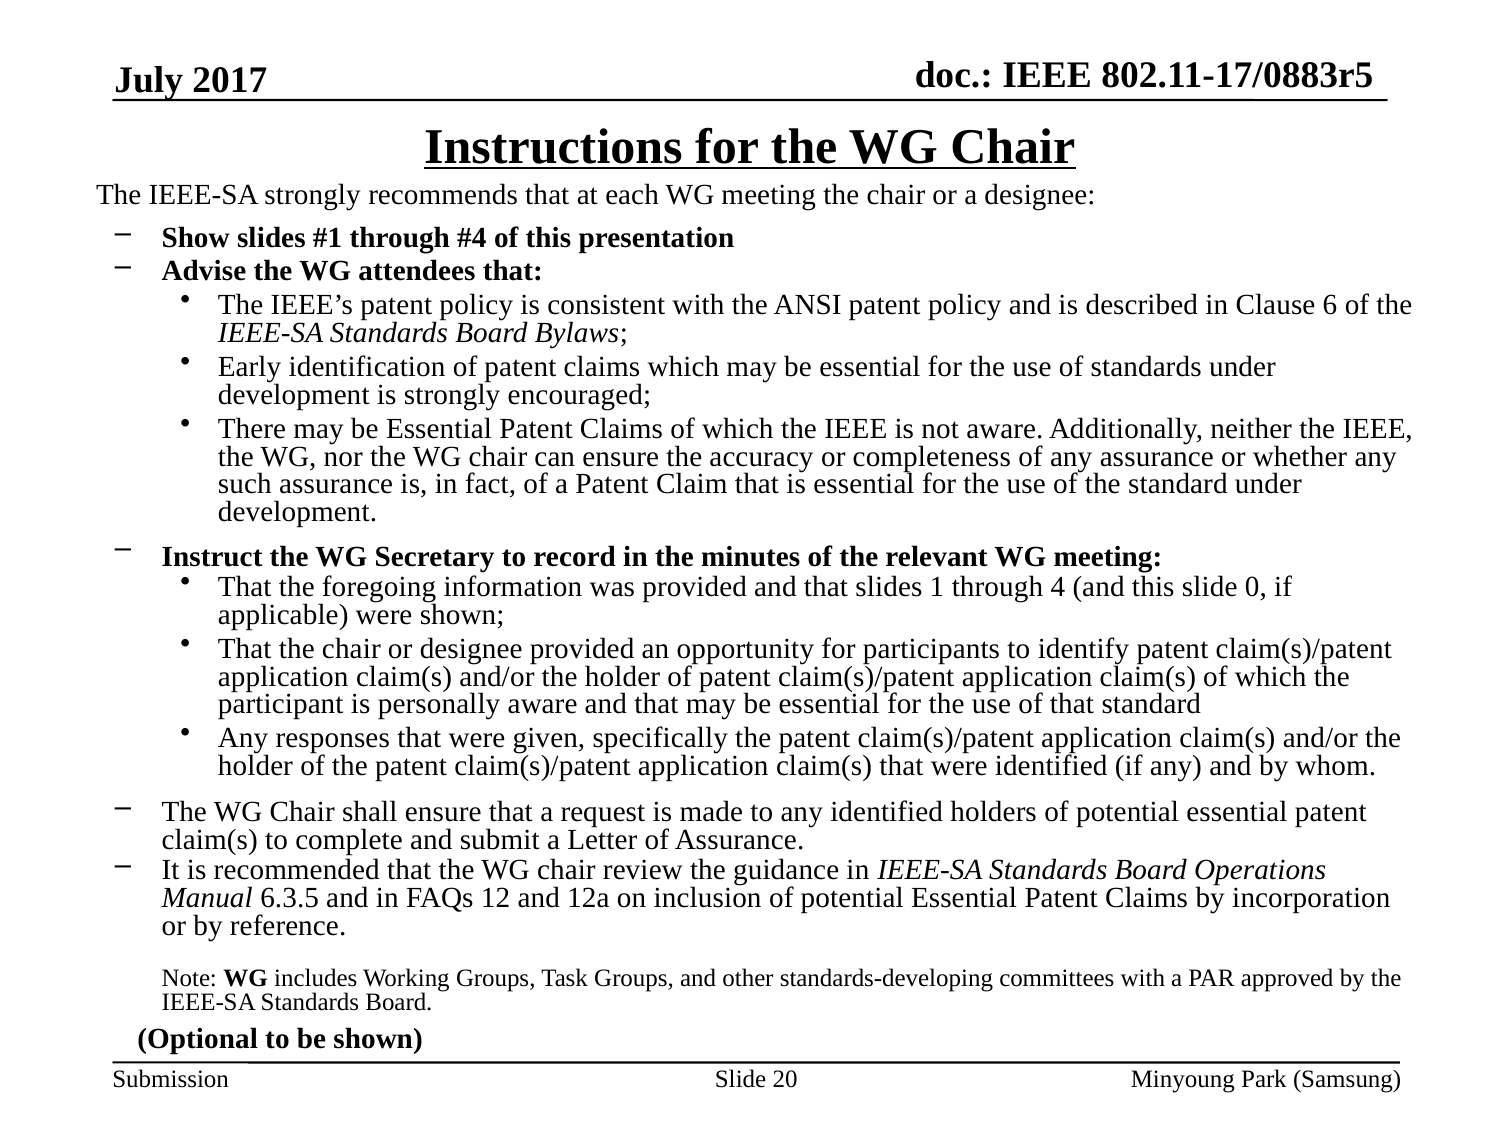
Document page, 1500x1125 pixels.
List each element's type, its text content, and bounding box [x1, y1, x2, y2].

slide_number Slide 20 [712, 1061, 800, 1093]
text_box (Optional to be shown) [122, 1012, 439, 1063]
text_box The IEEE-SA strongly recommends that at each WG meeting the chair or a designee: Show slides #1 through #4 of this presentation Advise the WG attendees that: The IEEE’s patent policy is consistent with the ANSI patent policy and is described in Clause 6 of the IEEE-SA Standards Board Bylaws; Early identification of patent claims which may be essential for the use of standards under development is strongly encouraged; There may be Essential Patent Claims of which the IEEE is not aware. Additionally, neither the IEEE, the WG, nor the WG chair can ensure the accuracy or completeness of any assurance or whether any such assurance is, in fact, of a Patent Claim that is essential for the use of the standard under development. Instruct the WG Secretary to record in the minutes of the relevant WG meeting: That the foregoing information was provided and that slides 1 through 4 (and this slide 0, if applicable) were shown; That the chair or designee provided an opportunity for participants to identify patent claim(s)/patent application claim(s) and/or the holder of patent claim(s)/patent application claim(s) of which the participant is personally aware and that may be essential for the use of that standard Any responses that were given, specifically the patent claim(s)/patent application claim(s) and/or the holder of the patent claim(s)/patent application claim(s) that were identified (if any) and by whom. The WG Chair shall ensure that a request is made to any identified holders of potential essential patent claim(s) to complete and submit a Letter of Assurance. It is recommended that the WG chair review the guidance in IEEE-SA Standards Board Operations Manual 6.3.5 and in FAQs 12 and 12a on inclusion of potential Essential Patent Claims by incorporation or by reference. Note: WG includes Working Groups, Task Groups, and other standards-developing committees with a PAR approved by the IEEE-SA Standards Board. [24, 174, 1438, 975]
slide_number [114, 54, 374, 101]
text_box Instructions for the WG Chair [112, 112, 1388, 174]
footer Minyoung Park (Samsung) [949, 1061, 1402, 1093]
